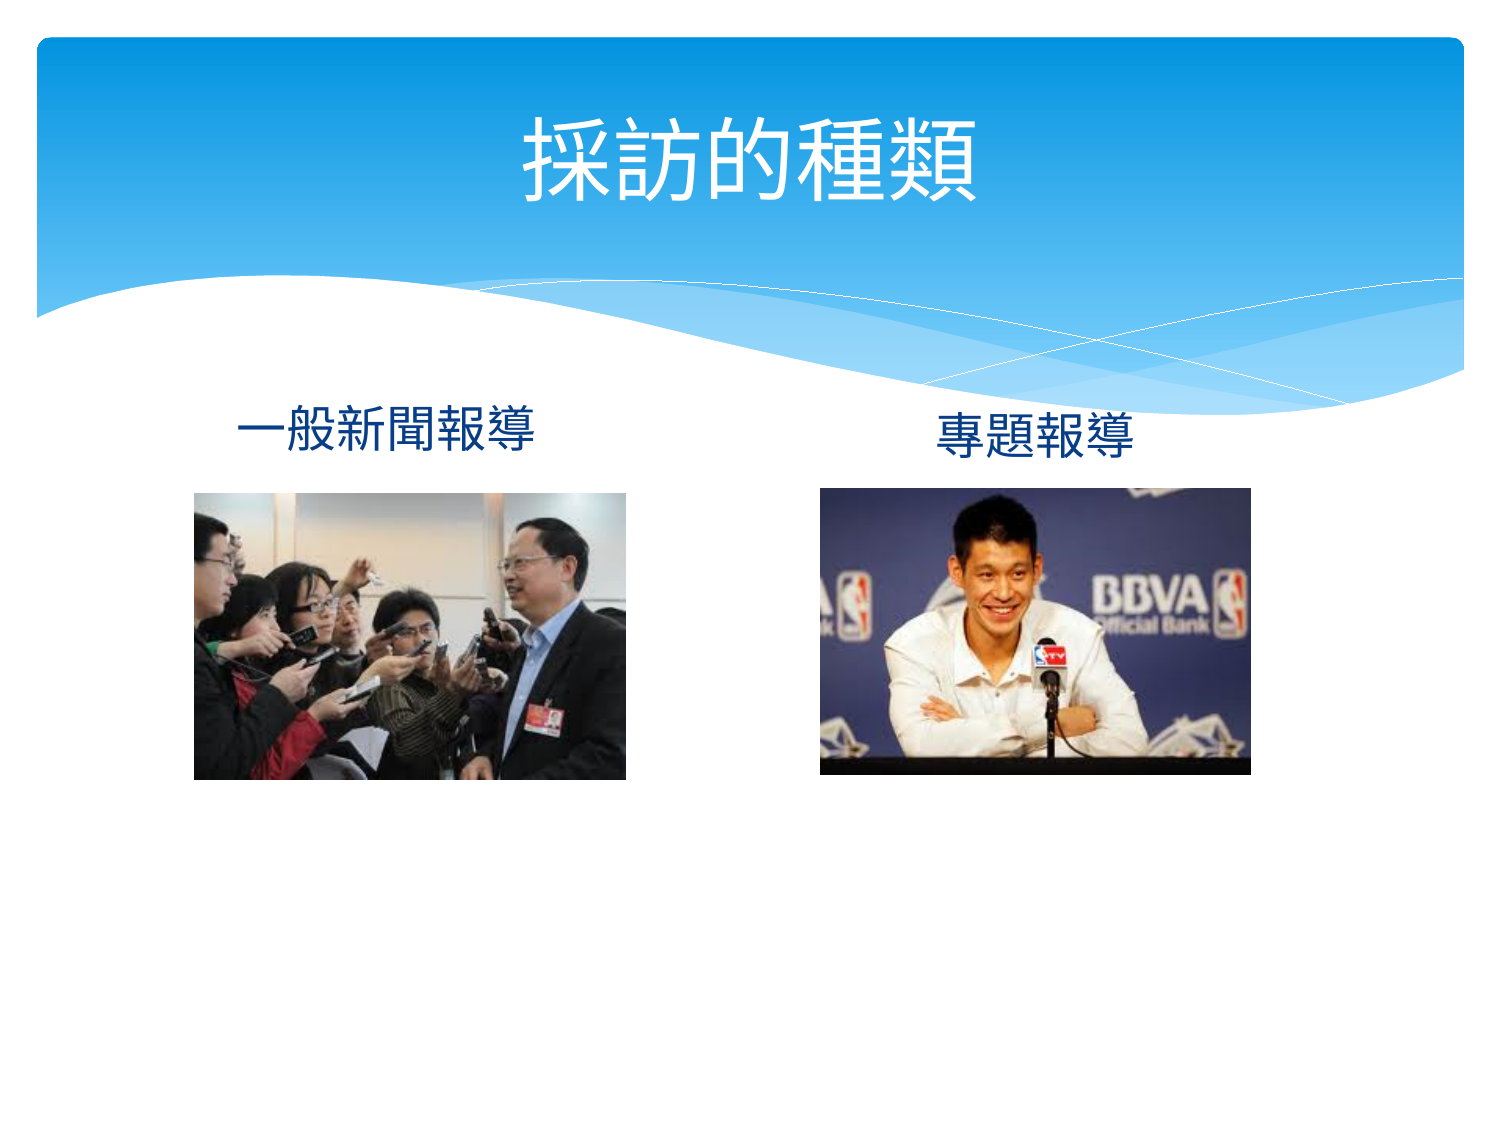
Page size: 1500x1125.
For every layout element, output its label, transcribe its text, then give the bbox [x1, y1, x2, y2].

picture [194, 492, 627, 780]
text_box 專題報導 [920, 397, 1181, 487]
list 一般新聞報導 [221, 389, 569, 485]
picture [820, 488, 1251, 776]
title 採訪的種類 [75, 55, 1425, 261]
